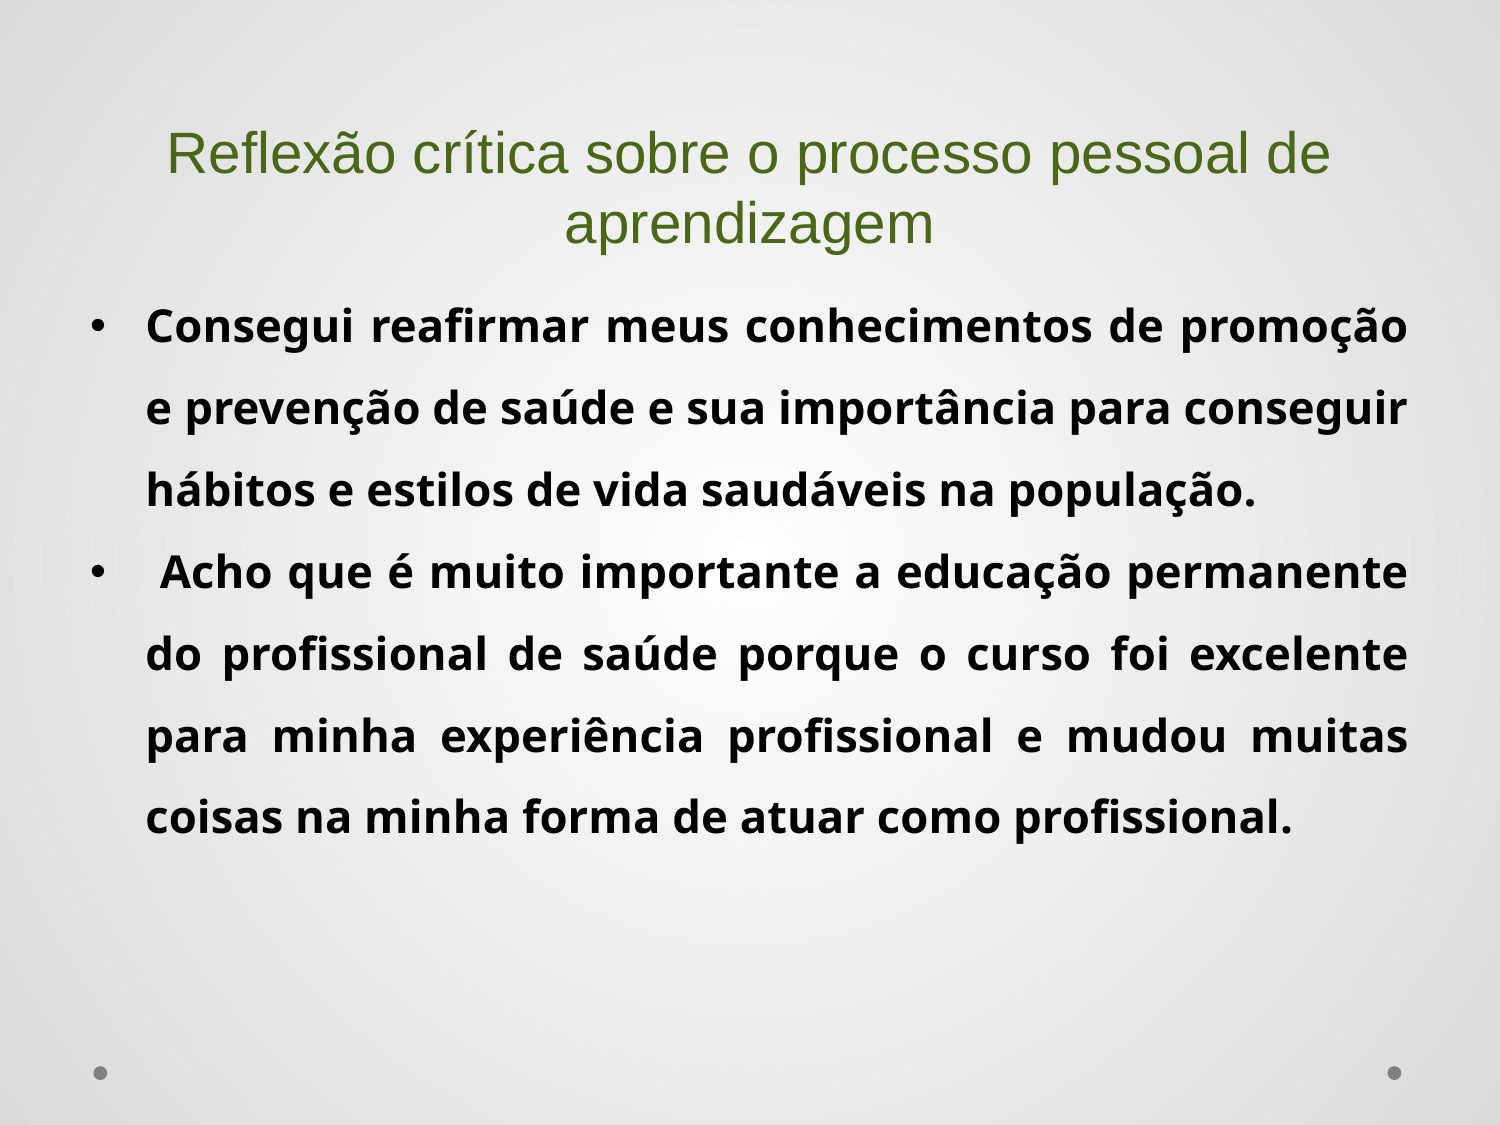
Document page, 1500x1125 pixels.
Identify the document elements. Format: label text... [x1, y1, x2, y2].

list Consegui reafirmar meus conhecimentos de promoção e prevenção de saúde e sua importância para conseguir hábitos e estilos de vida saudáveis na população. Acho que é muito importante a educação permanente do profissional de saúde porque o curso foi excelente para minha experiência profissional e mudou muitas coisas na minha forma de atuar como profissional. [75, 263, 1425, 1005]
title Reflexão crítica sobre o processo pessoal de aprendizagem [75, 0, 1425, 263]
